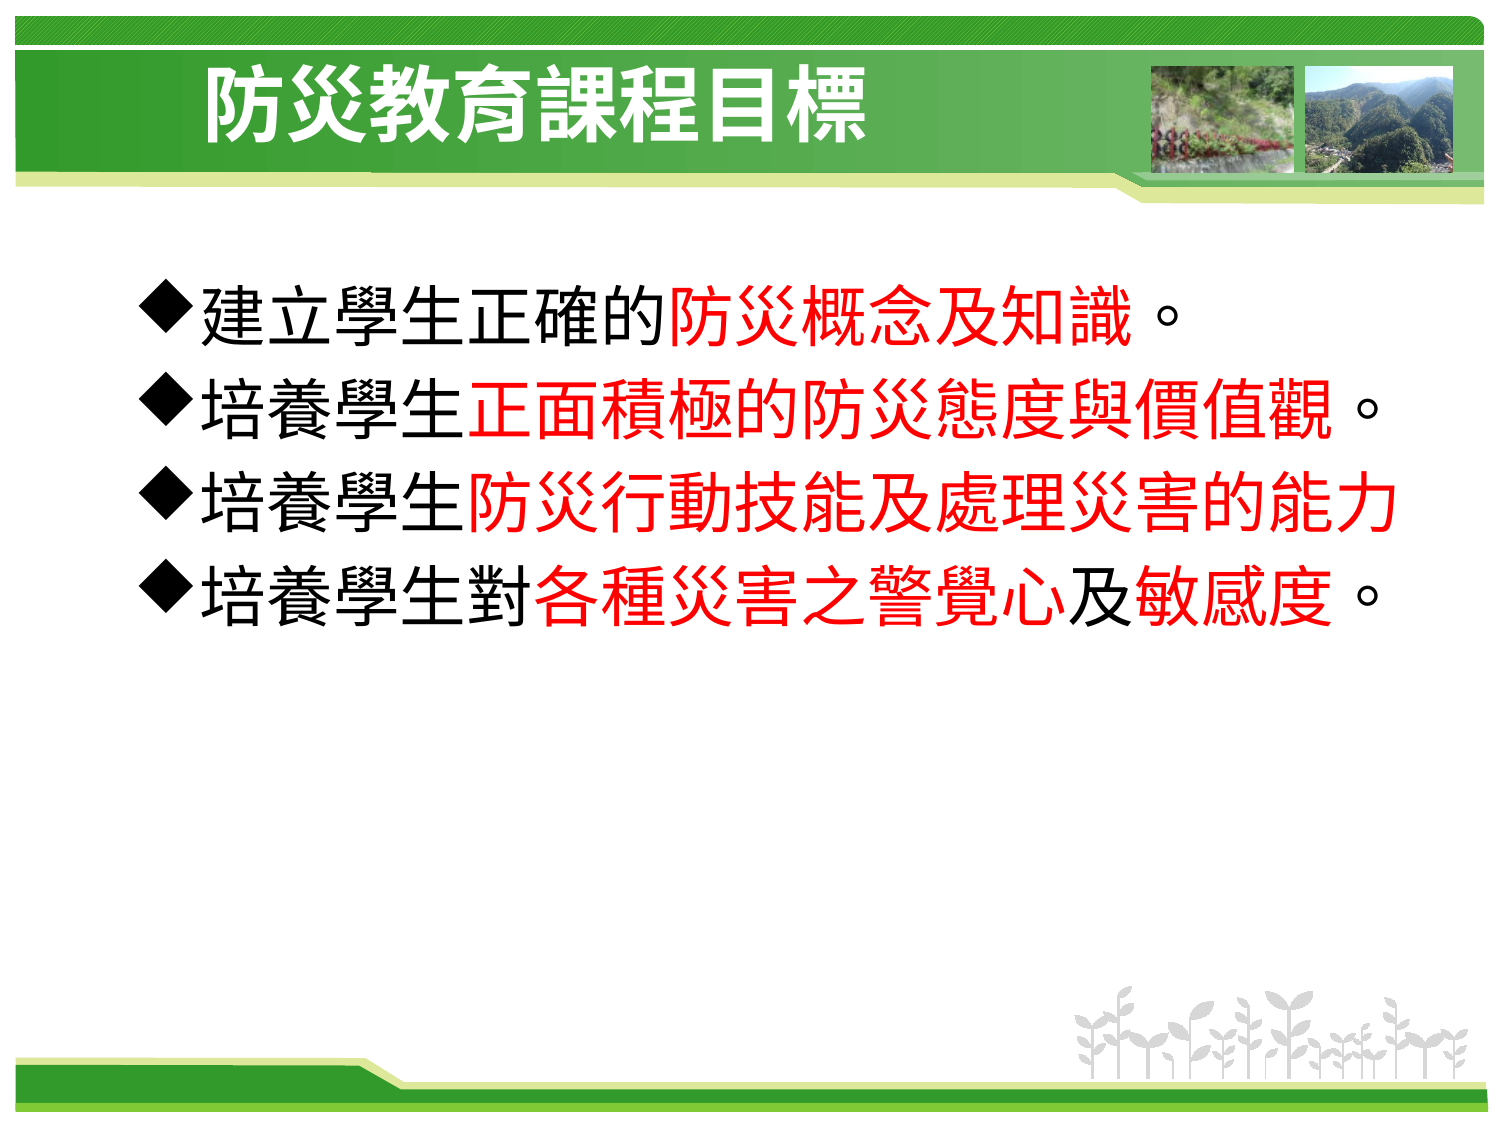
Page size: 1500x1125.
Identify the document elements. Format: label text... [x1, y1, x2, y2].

picture [1305, 66, 1453, 173]
picture [1151, 66, 1294, 173]
title 防災教育課程目標 [194, 8, 1032, 197]
list 建立學生正確的防災概念及知識。 培養學生正面積極的防災態度與價值觀。 培養學生防災行動技能及處理災害的能力 培養學生對各種災害之警覺心及敏感度。 [111, 266, 1448, 799]
